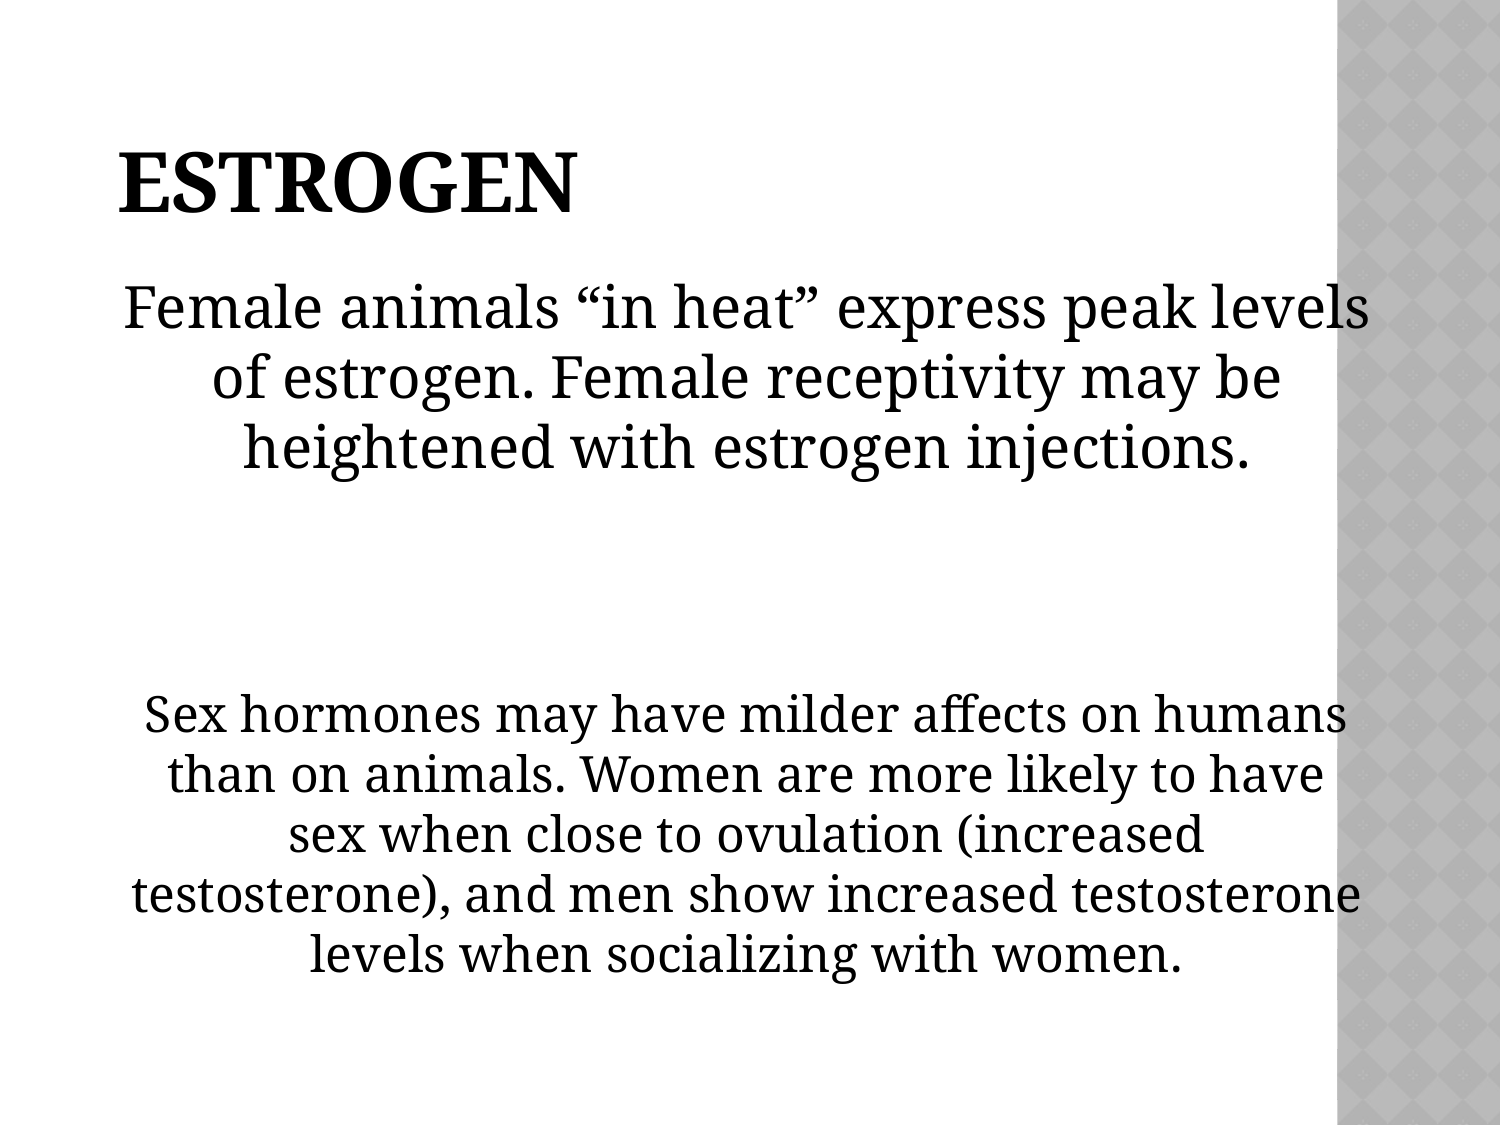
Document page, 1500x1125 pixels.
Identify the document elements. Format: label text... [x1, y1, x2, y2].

title Estrogen [110, 42, 1386, 230]
text_box Sex hormones may have milder affects on humans than on animals. Women are more likely to have sex when close to ovulation (increased testosterone), and men show increased testosterone levels when socializing with women. [109, 674, 1385, 975]
list Female animals “in heat” express peak levels of estrogen. Female receptivity may be heightened with estrogen injections. [105, 262, 1390, 525]
